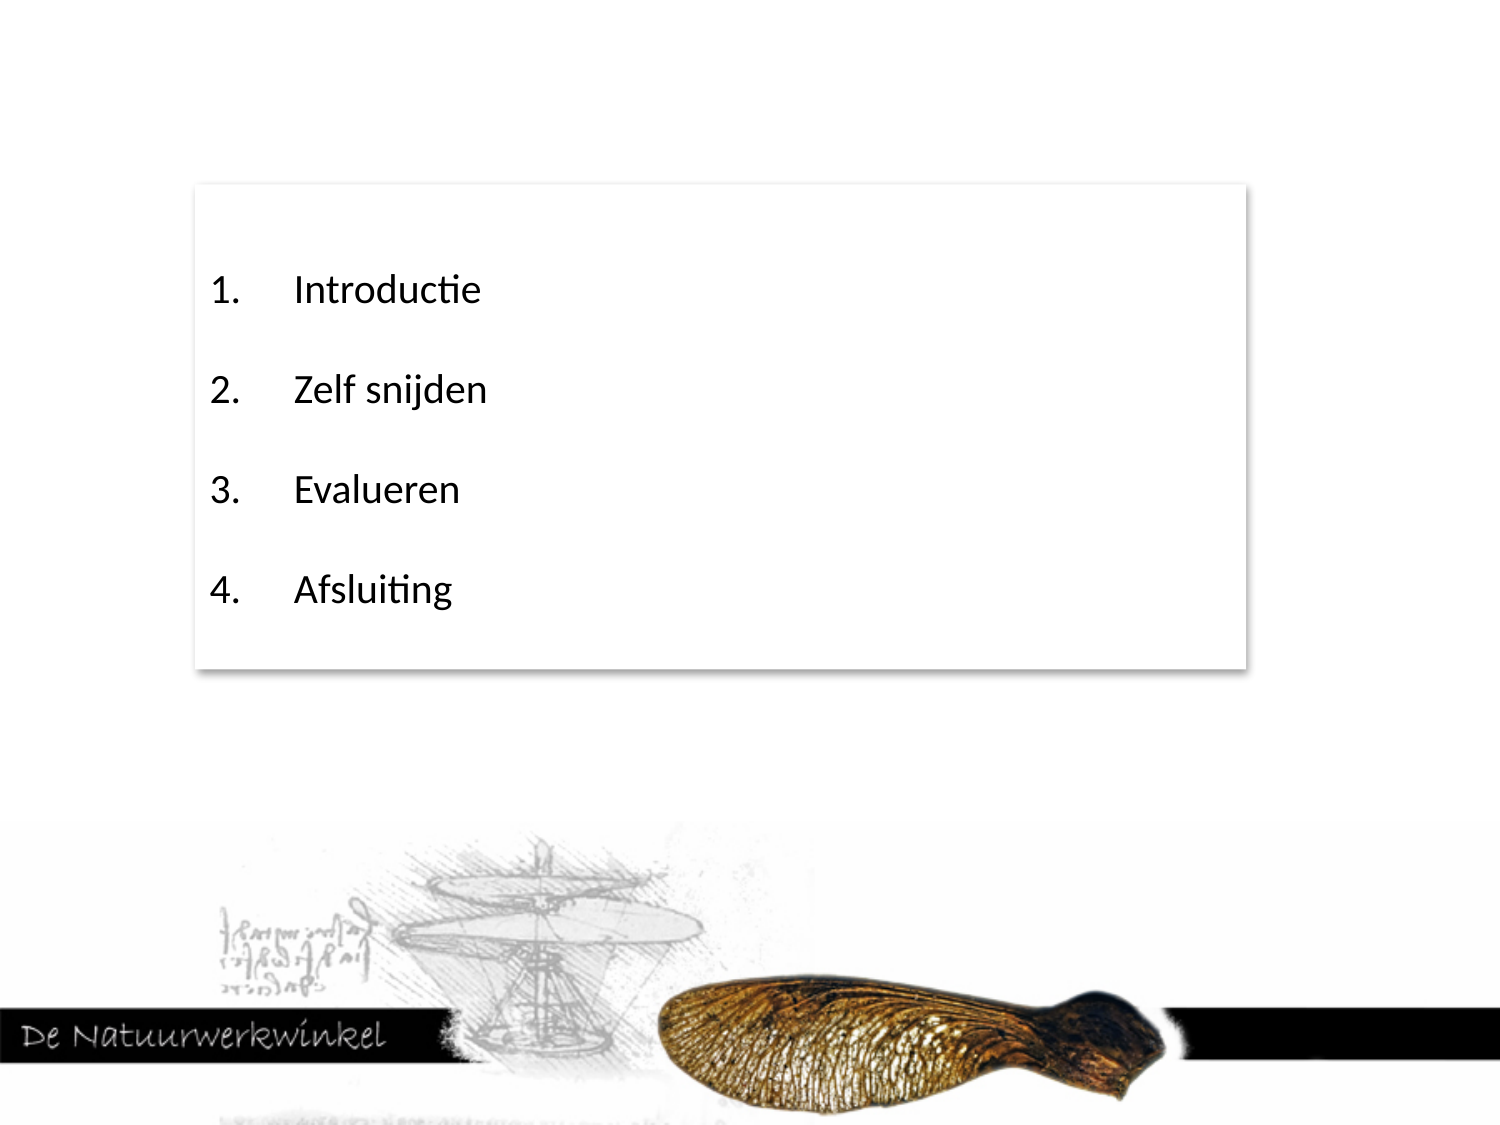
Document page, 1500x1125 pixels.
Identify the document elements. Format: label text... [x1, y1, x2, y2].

picture [0, 821, 1500, 1125]
text_box Introductie Zelf snijden Evalueren Afsluiting [193, 182, 1248, 671]
